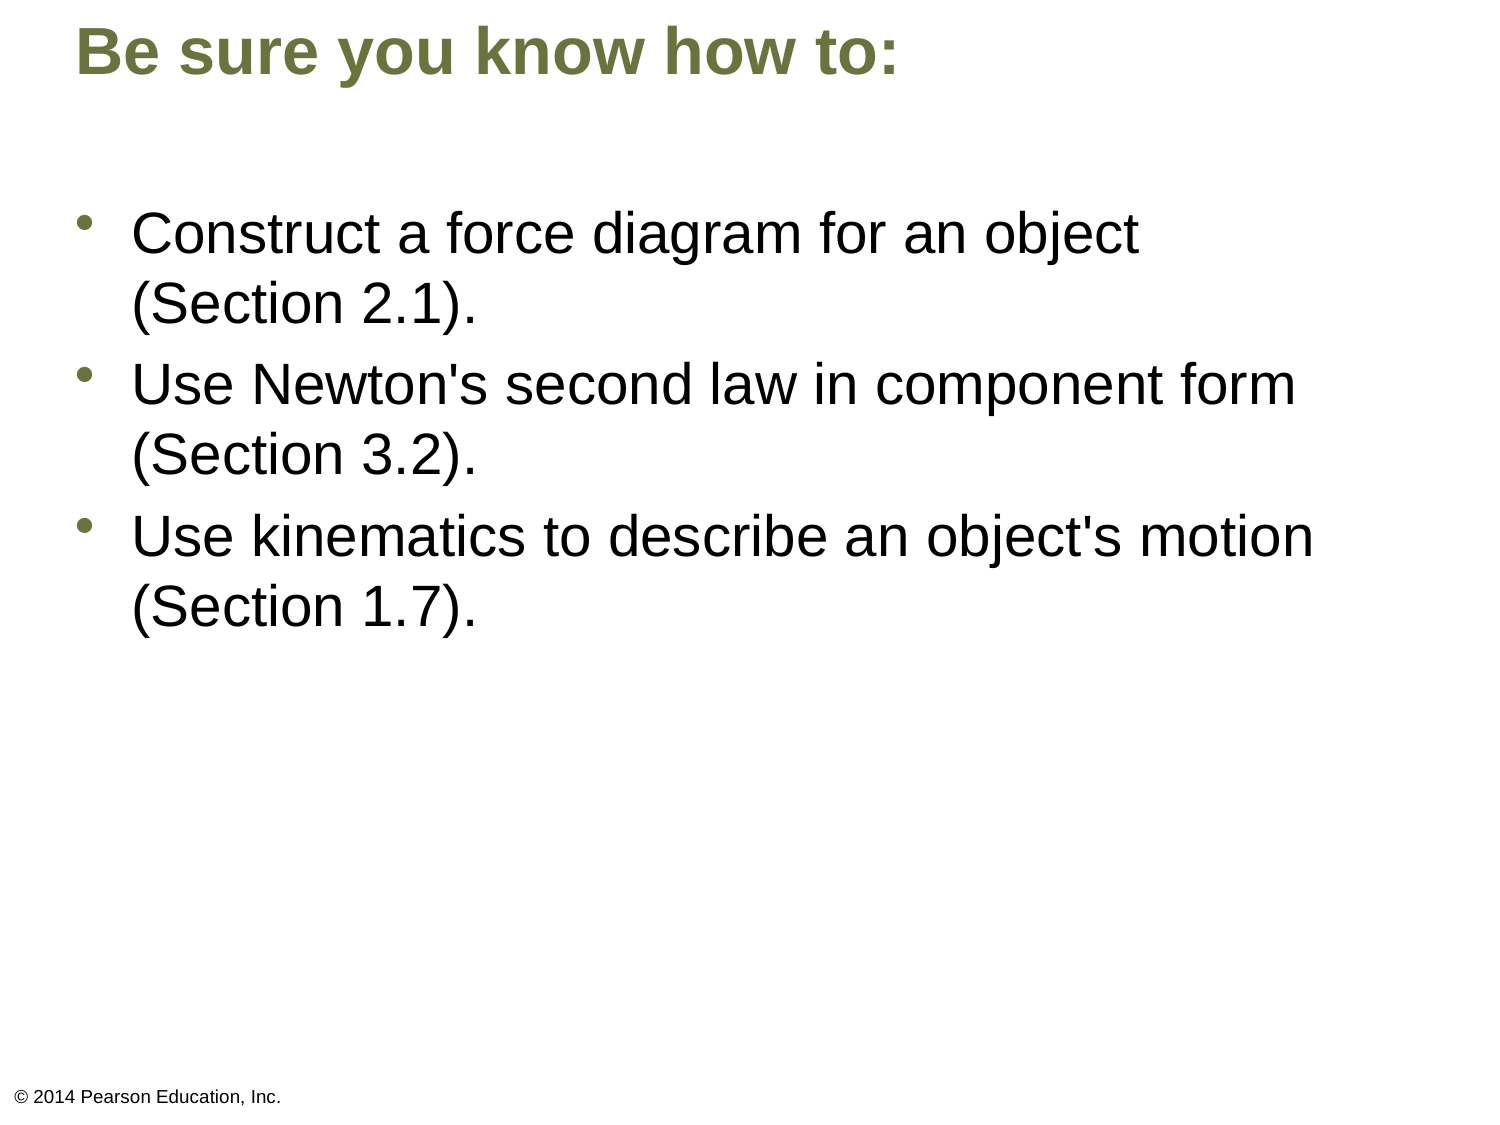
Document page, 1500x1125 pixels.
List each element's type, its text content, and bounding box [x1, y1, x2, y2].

title Be sure you know how to: [0, 0, 1500, 96]
list Construct a force diagram for an object (Section 2.1). Use Newton's second law in component form (Section 3.2). Use kinematics to describe an object's motion (Section 1.7). [59, 187, 1410, 1025]
footer © 2014 Pearson Education, Inc. [14, 1084, 900, 1115]
